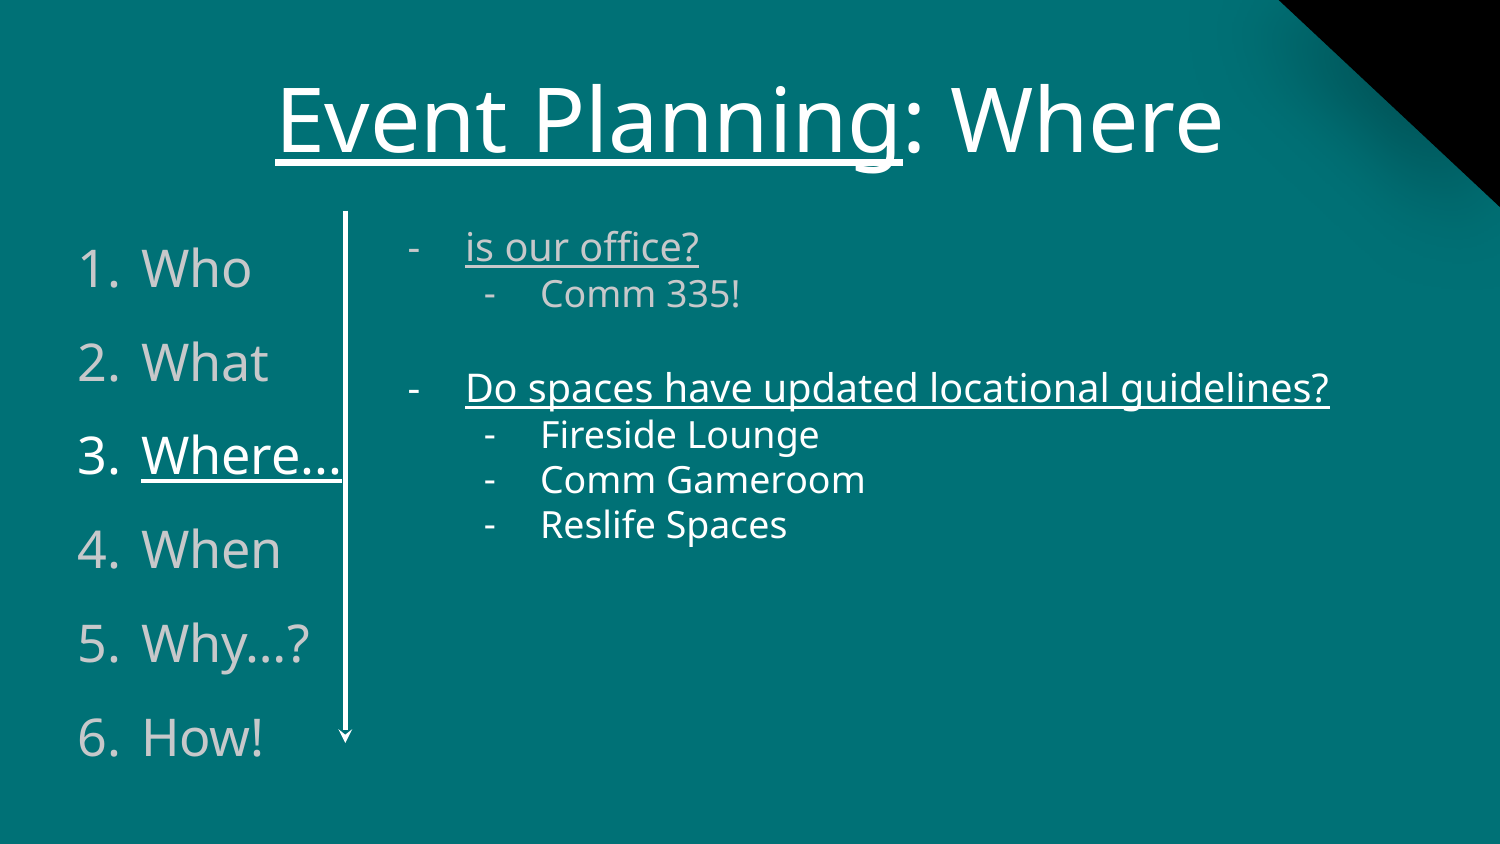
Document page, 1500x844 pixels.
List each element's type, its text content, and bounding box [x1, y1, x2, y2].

title Event Planning: Where [51, 48, 1307, 142]
text_box is our office? Comm 335! [374, 200, 1449, 320]
text_box [1278, 0, 1500, 208]
text_box Do spaces have updated locational guidelines? Fireside Lounge Comm Gameroom Reslife Spaces [470, 341, 1449, 598]
list Who What Where... When Why…? How! [51, 189, 470, 750]
